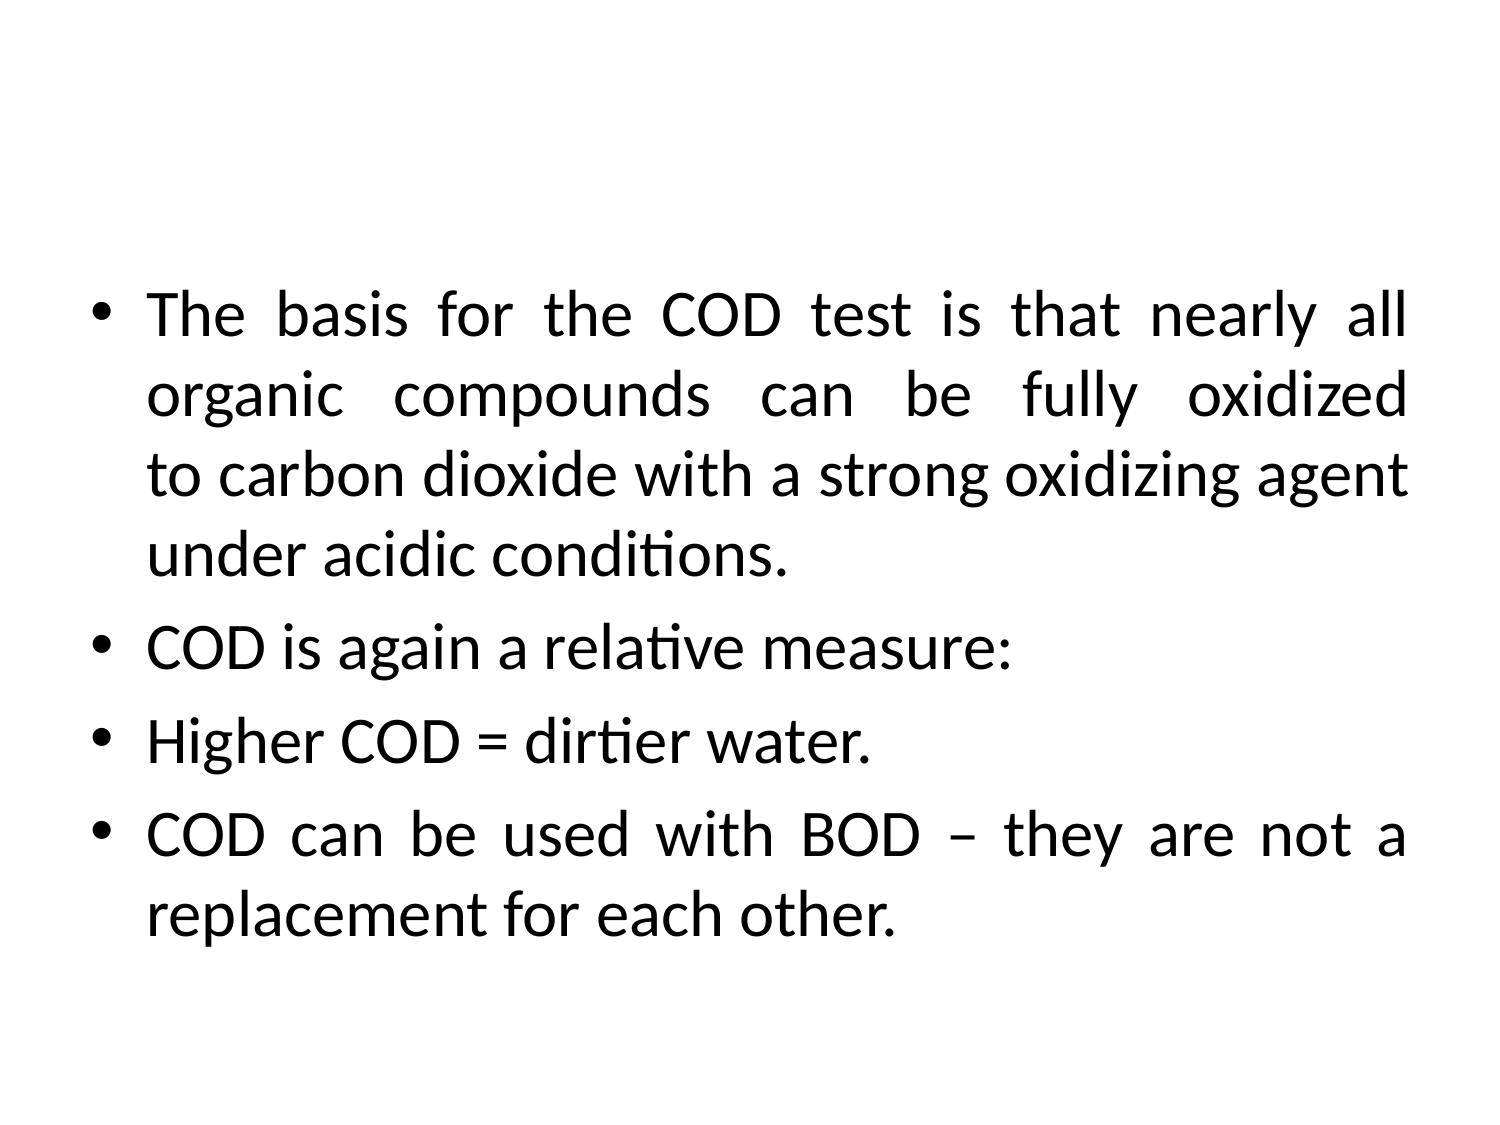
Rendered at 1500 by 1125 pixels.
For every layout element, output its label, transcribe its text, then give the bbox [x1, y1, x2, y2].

list The basis for the COD test is that nearly all organic compounds can be fully oxidized to carbon dioxide with a strong oxidizing agent under acidic conditions. COD is again a relative measure: Higher COD = dirtier water. COD can be used with BOD – they are not a replacement for each other. [75, 262, 1425, 1005]
